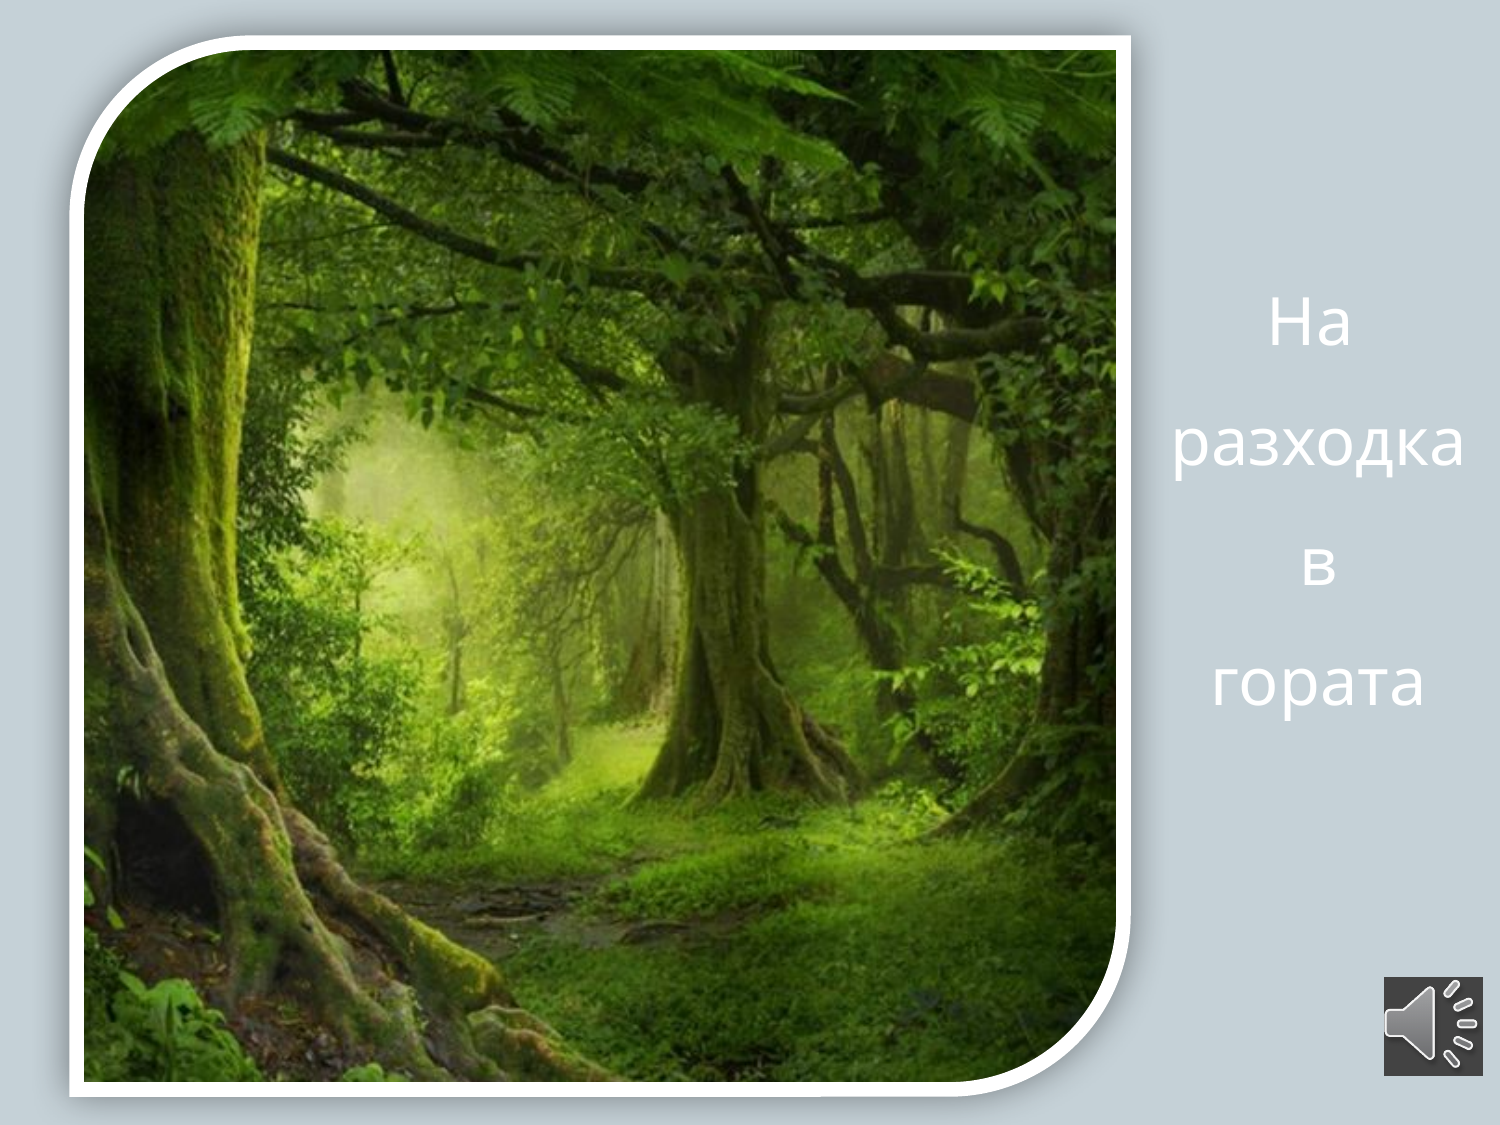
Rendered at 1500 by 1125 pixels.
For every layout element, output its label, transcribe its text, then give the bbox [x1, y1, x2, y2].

text_box На разходка в гората [1155, 231, 1483, 727]
picture [1383, 976, 1484, 1077]
picture [76, 42, 1124, 1090]
